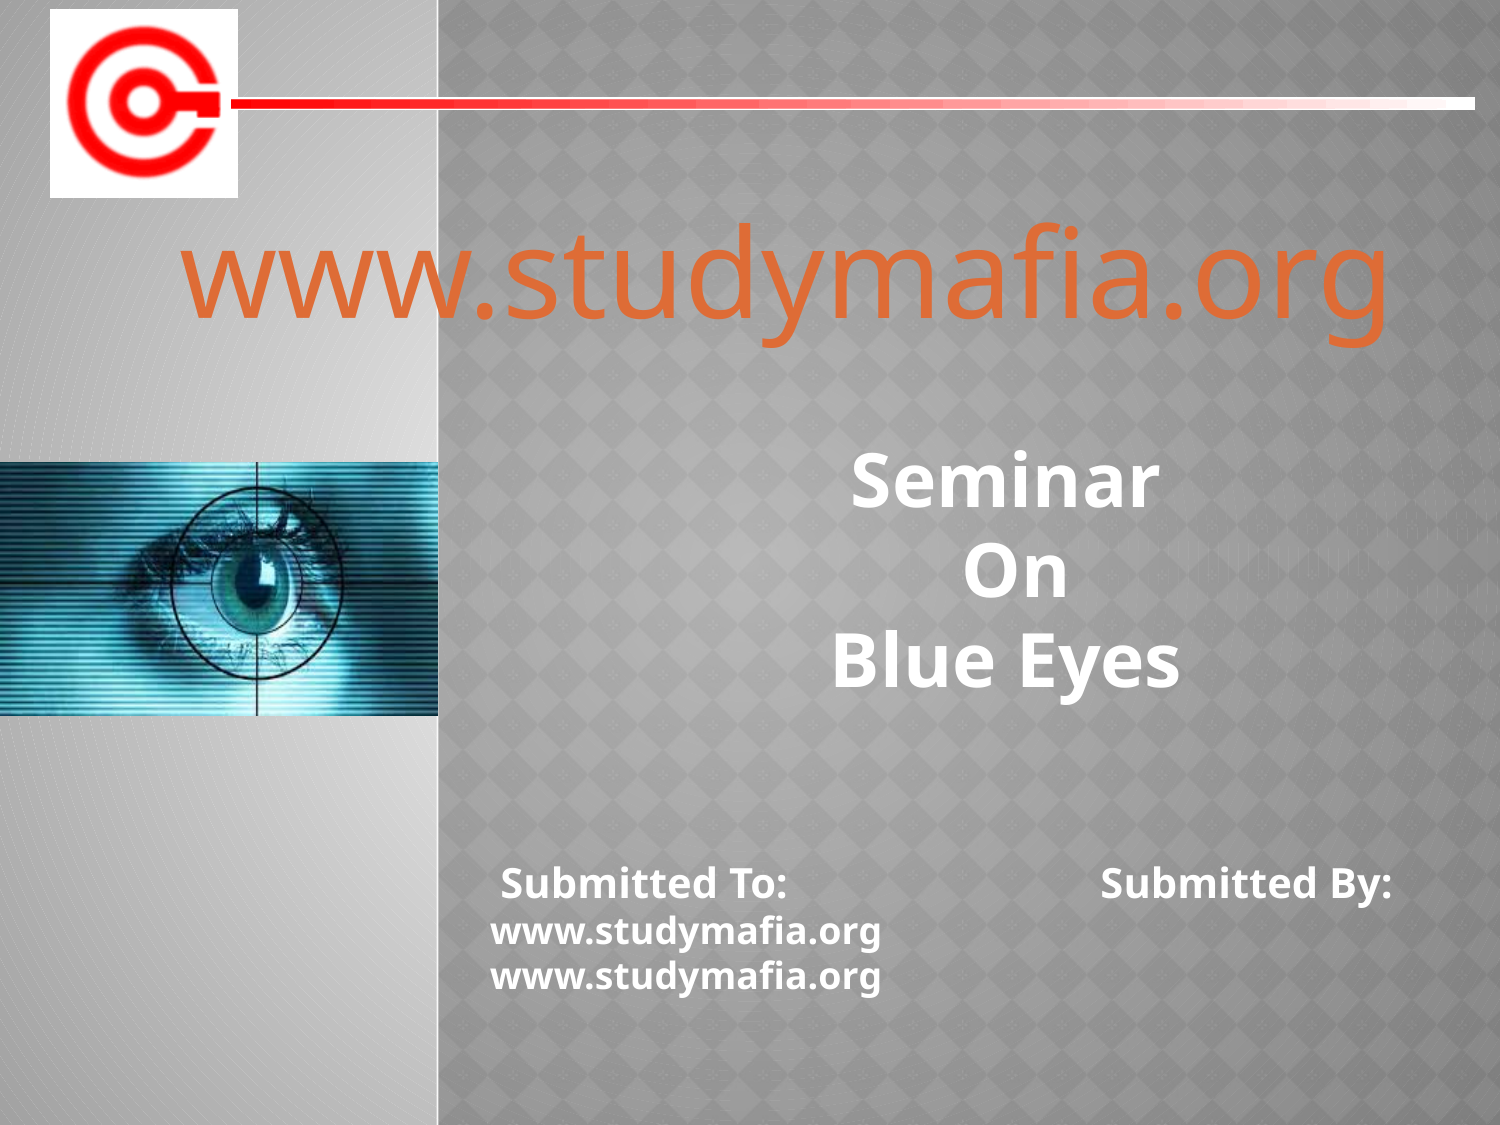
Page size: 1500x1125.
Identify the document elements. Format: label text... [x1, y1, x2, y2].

picture [0, 462, 438, 716]
text_box Submitted To: Submitted By: www.studymafia.org www.studymafia.org [474, 849, 1500, 1005]
text_box www.studymafia.org [74, 174, 1500, 363]
picture [49, 9, 1476, 198]
text_box Seminar On Blue Eyes [599, 424, 1413, 710]
